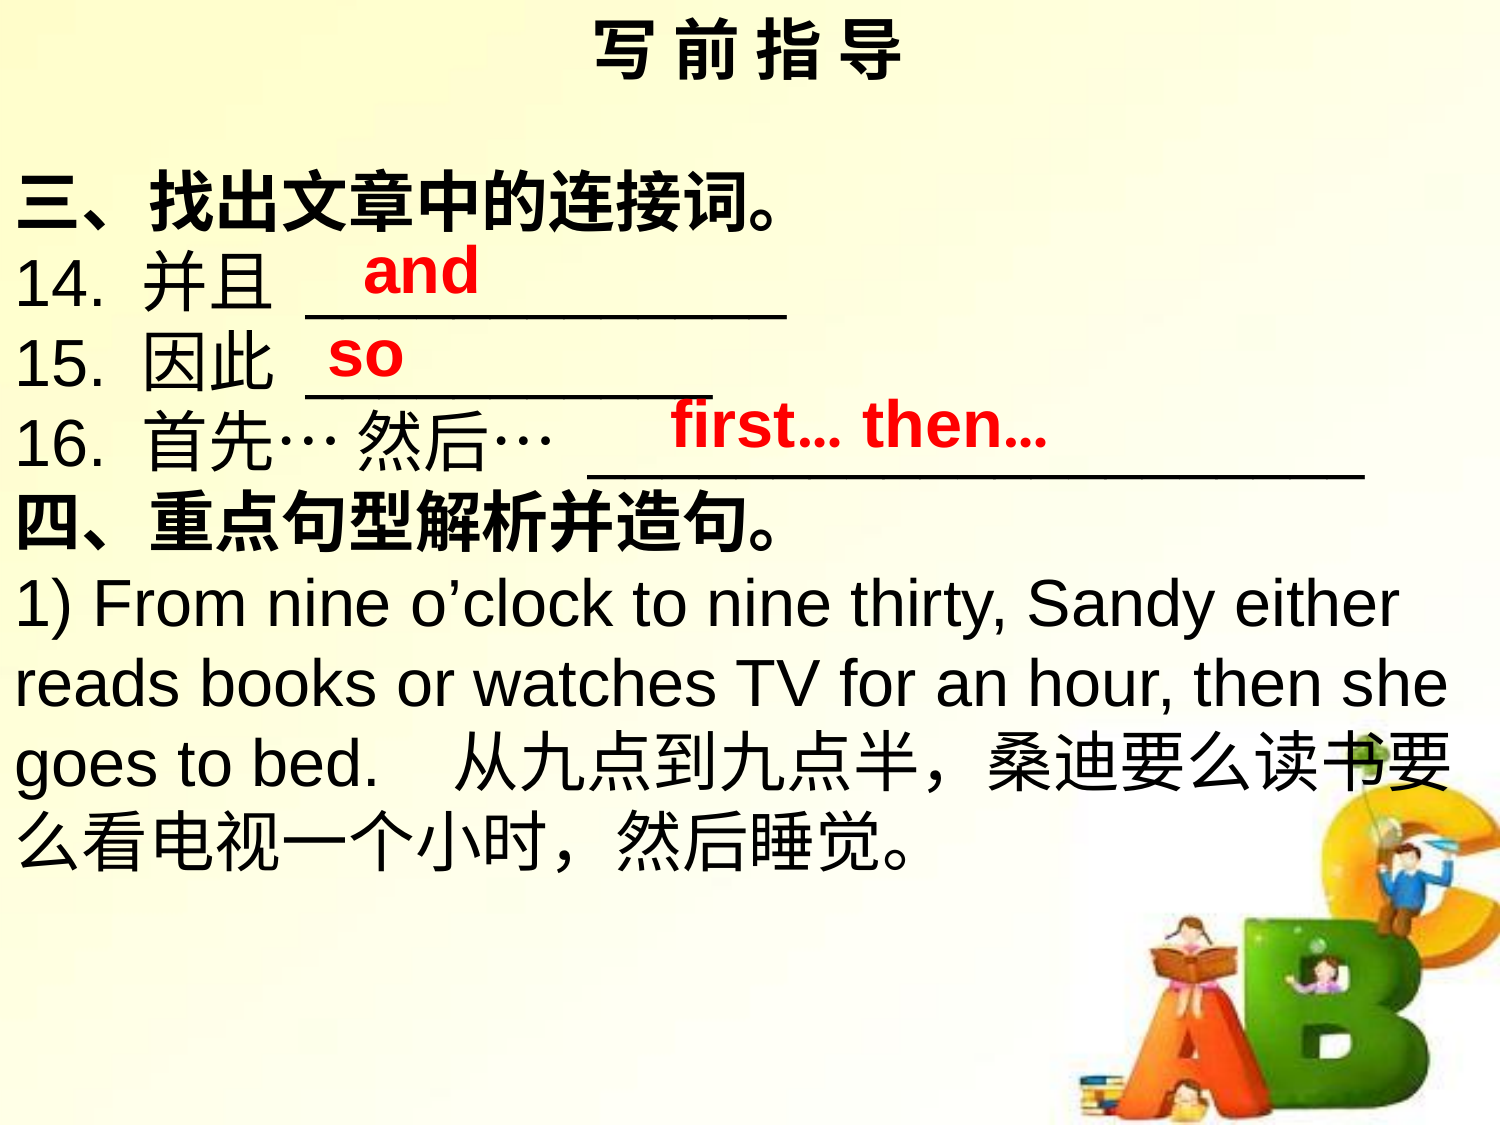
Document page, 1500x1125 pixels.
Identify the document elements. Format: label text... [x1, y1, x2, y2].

picture [0, 0, 1500, 152]
text_box 写 前 指 导 [57, 0, 1439, 96]
text_box and [348, 219, 850, 315]
text_box 三、找出文章中的连接词。 14. 并且 _____________ 15. 因此 ___________ 16. 首先… 然后… _____________________ 四、重点句型解析并造句。 1) From nine o’clock to nine thirty, Sandy either reads books or watches TV for an hour, then she goes to bed. 从九点到九点半，桑迪要么读书要么看电视一个小时，然后睡觉。 [0, 152, 1500, 887]
picture [0, 887, 1500, 1125]
text_box so [312, 302, 815, 398]
text_box first… then… [655, 373, 1158, 469]
